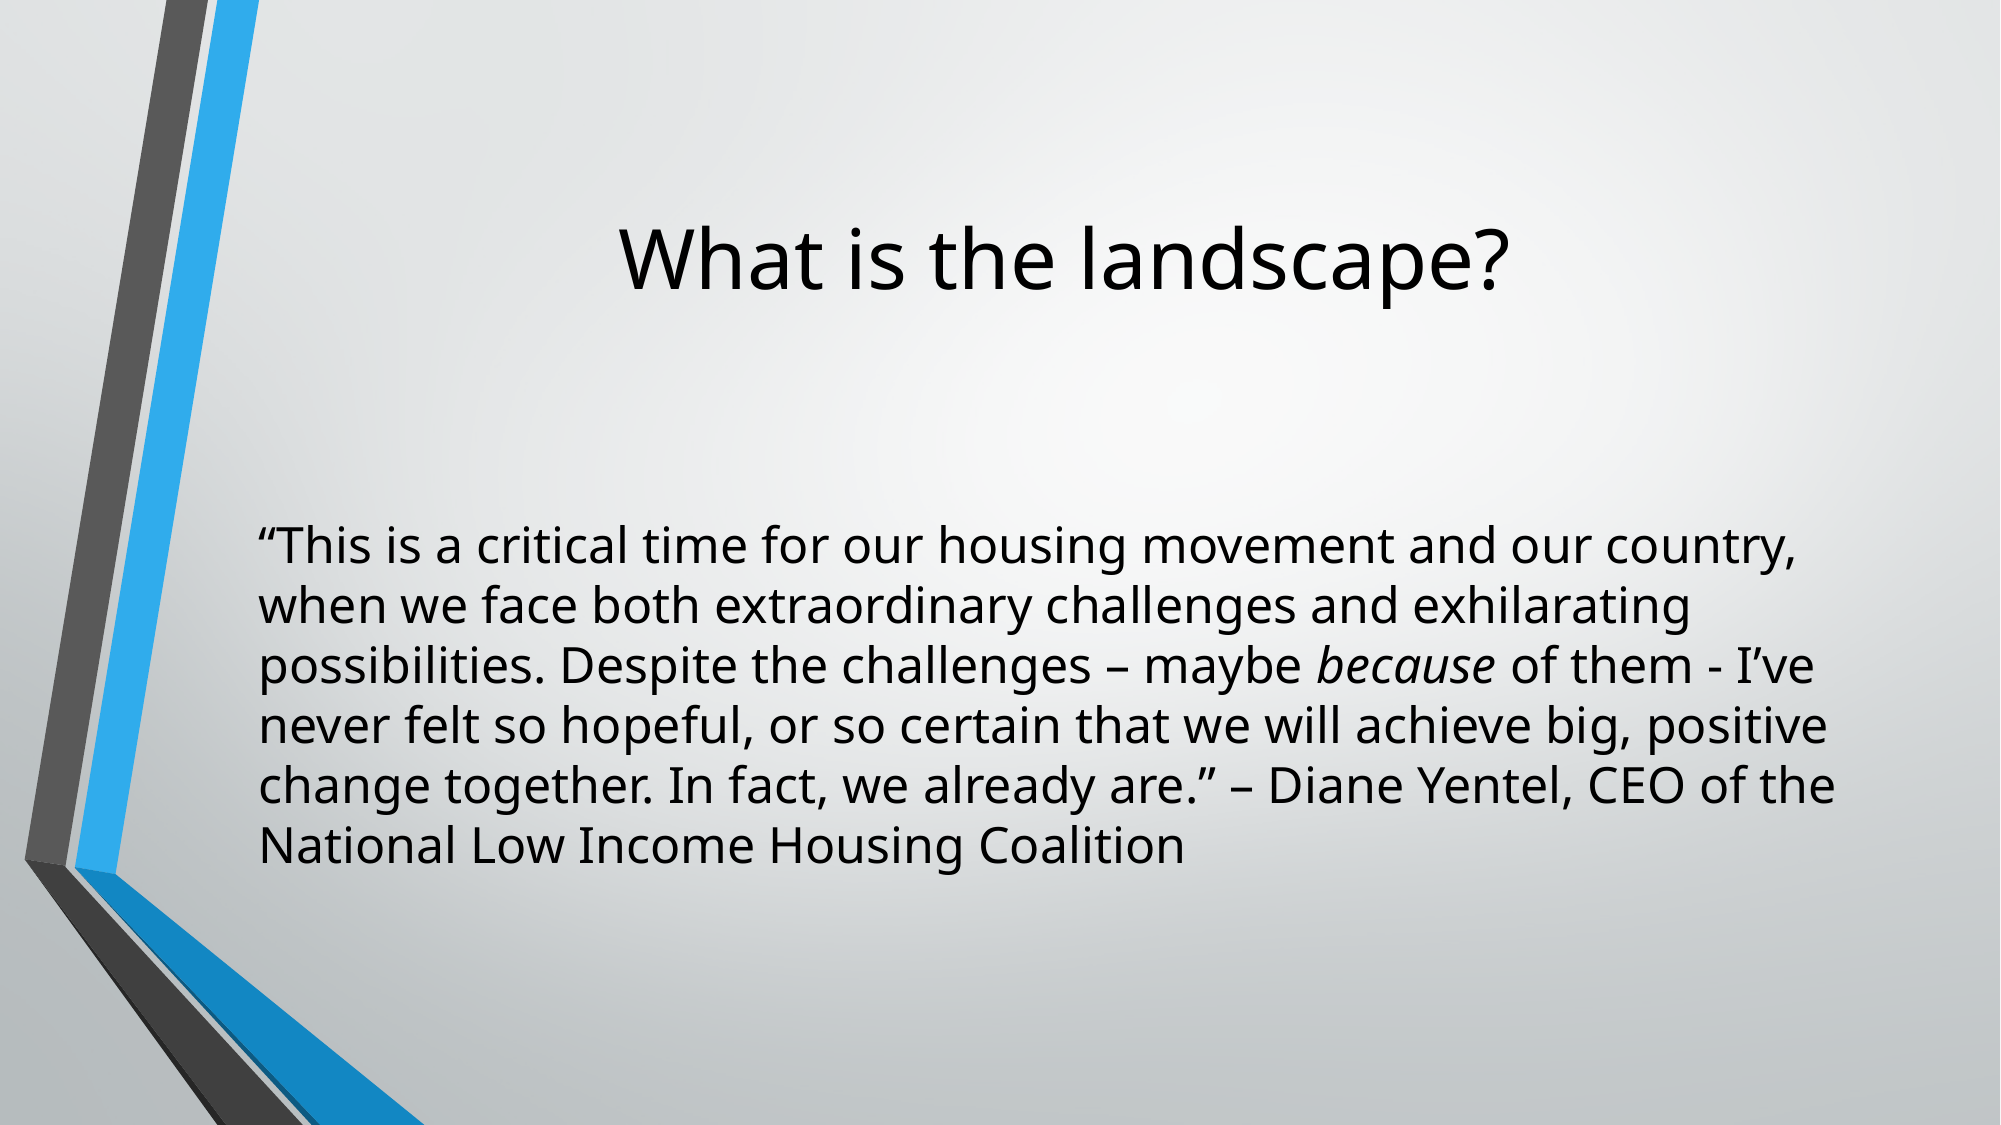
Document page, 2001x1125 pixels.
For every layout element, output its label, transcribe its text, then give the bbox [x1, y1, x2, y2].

title What is the landscape? [243, 112, 1887, 400]
list “This is a critical time for our housing movement and our country, when we face both extraordinary challenges and exhilarating possibilities. Despite the challenges – maybe because of them - I’ve never felt so hopeful, or so certain that we will achieve big, positive change together. In fact, we already are.” – Diane Yentel, CEO of the National Low Income Housing Coalition [243, 437, 1887, 950]
